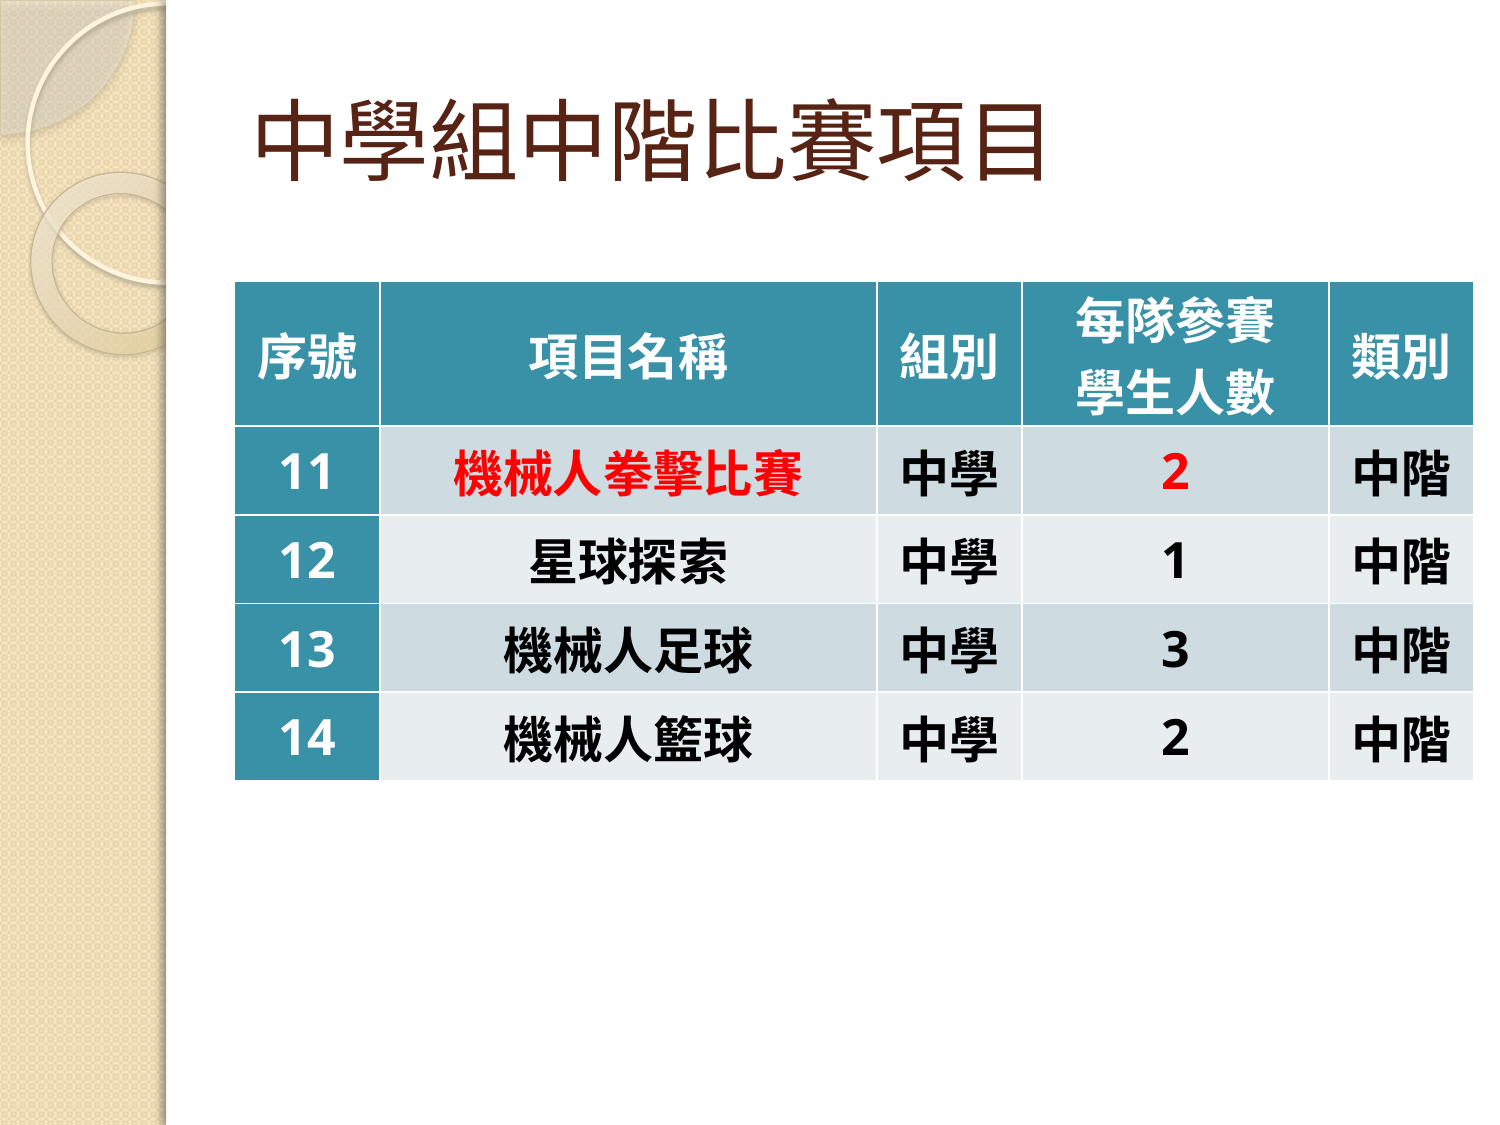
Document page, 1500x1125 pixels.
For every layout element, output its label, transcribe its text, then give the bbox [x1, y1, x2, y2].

table_header 組別 [878, 282, 1021, 425]
table_cell 1 [1023, 516, 1328, 603]
table_cell 2 [1023, 427, 1328, 514]
table_cell 中學 [878, 604, 1021, 691]
table_cell 11 [235, 427, 379, 514]
table_cell 中階 [1330, 693, 1473, 780]
table_cell 機械人籃球 [381, 693, 876, 780]
table_cell 12 [235, 516, 379, 603]
table_cell 機械人足球 [381, 604, 876, 691]
table_cell 14 [235, 693, 379, 780]
table_header 序號 [235, 282, 379, 425]
table_header 每隊參賽 學生人數 [1023, 282, 1328, 425]
table_cell 中階 [1330, 516, 1473, 603]
table_cell 中學 [878, 516, 1021, 603]
table_cell 中學 [878, 427, 1021, 514]
title 中學組中階比賽項目 [235, 45, 1466, 233]
table_cell 星球探索 [381, 516, 876, 603]
table_cell 2 [1023, 693, 1328, 780]
table_cell 3 [1023, 604, 1328, 691]
table_header 項目名稱 [381, 282, 876, 425]
table_cell 13 [235, 604, 379, 691]
table_cell 中學 [878, 693, 1021, 780]
table_header 類別 [1330, 282, 1473, 425]
table_cell 中階 [1330, 604, 1473, 691]
table_cell 機械人拳擊比賽 [381, 427, 876, 514]
table_cell 中階 [1330, 427, 1473, 514]
